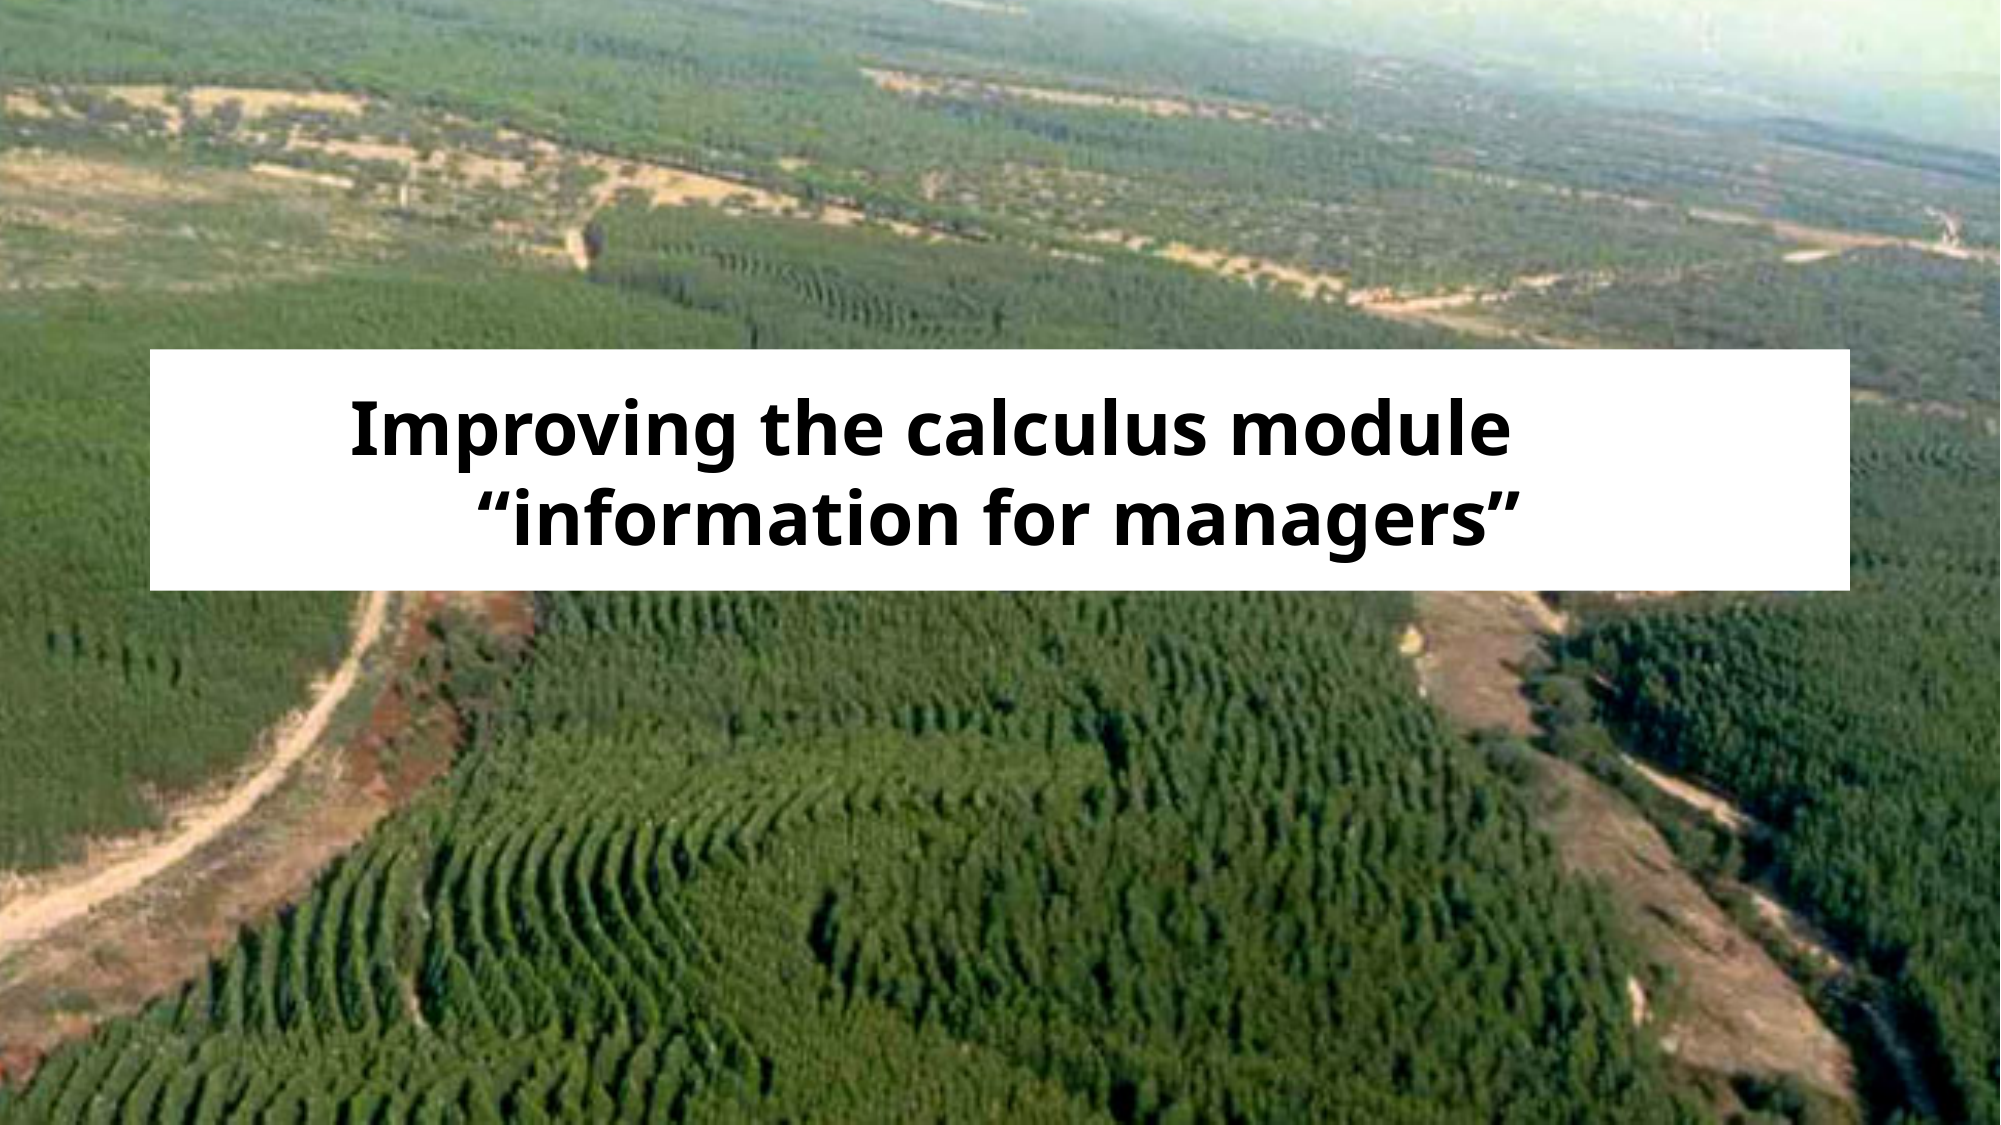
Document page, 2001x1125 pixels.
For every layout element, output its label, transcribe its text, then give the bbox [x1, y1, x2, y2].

title Improving the calculus module “information for managers” [149, 349, 1851, 591]
picture [0, 0, 2000, 1125]
